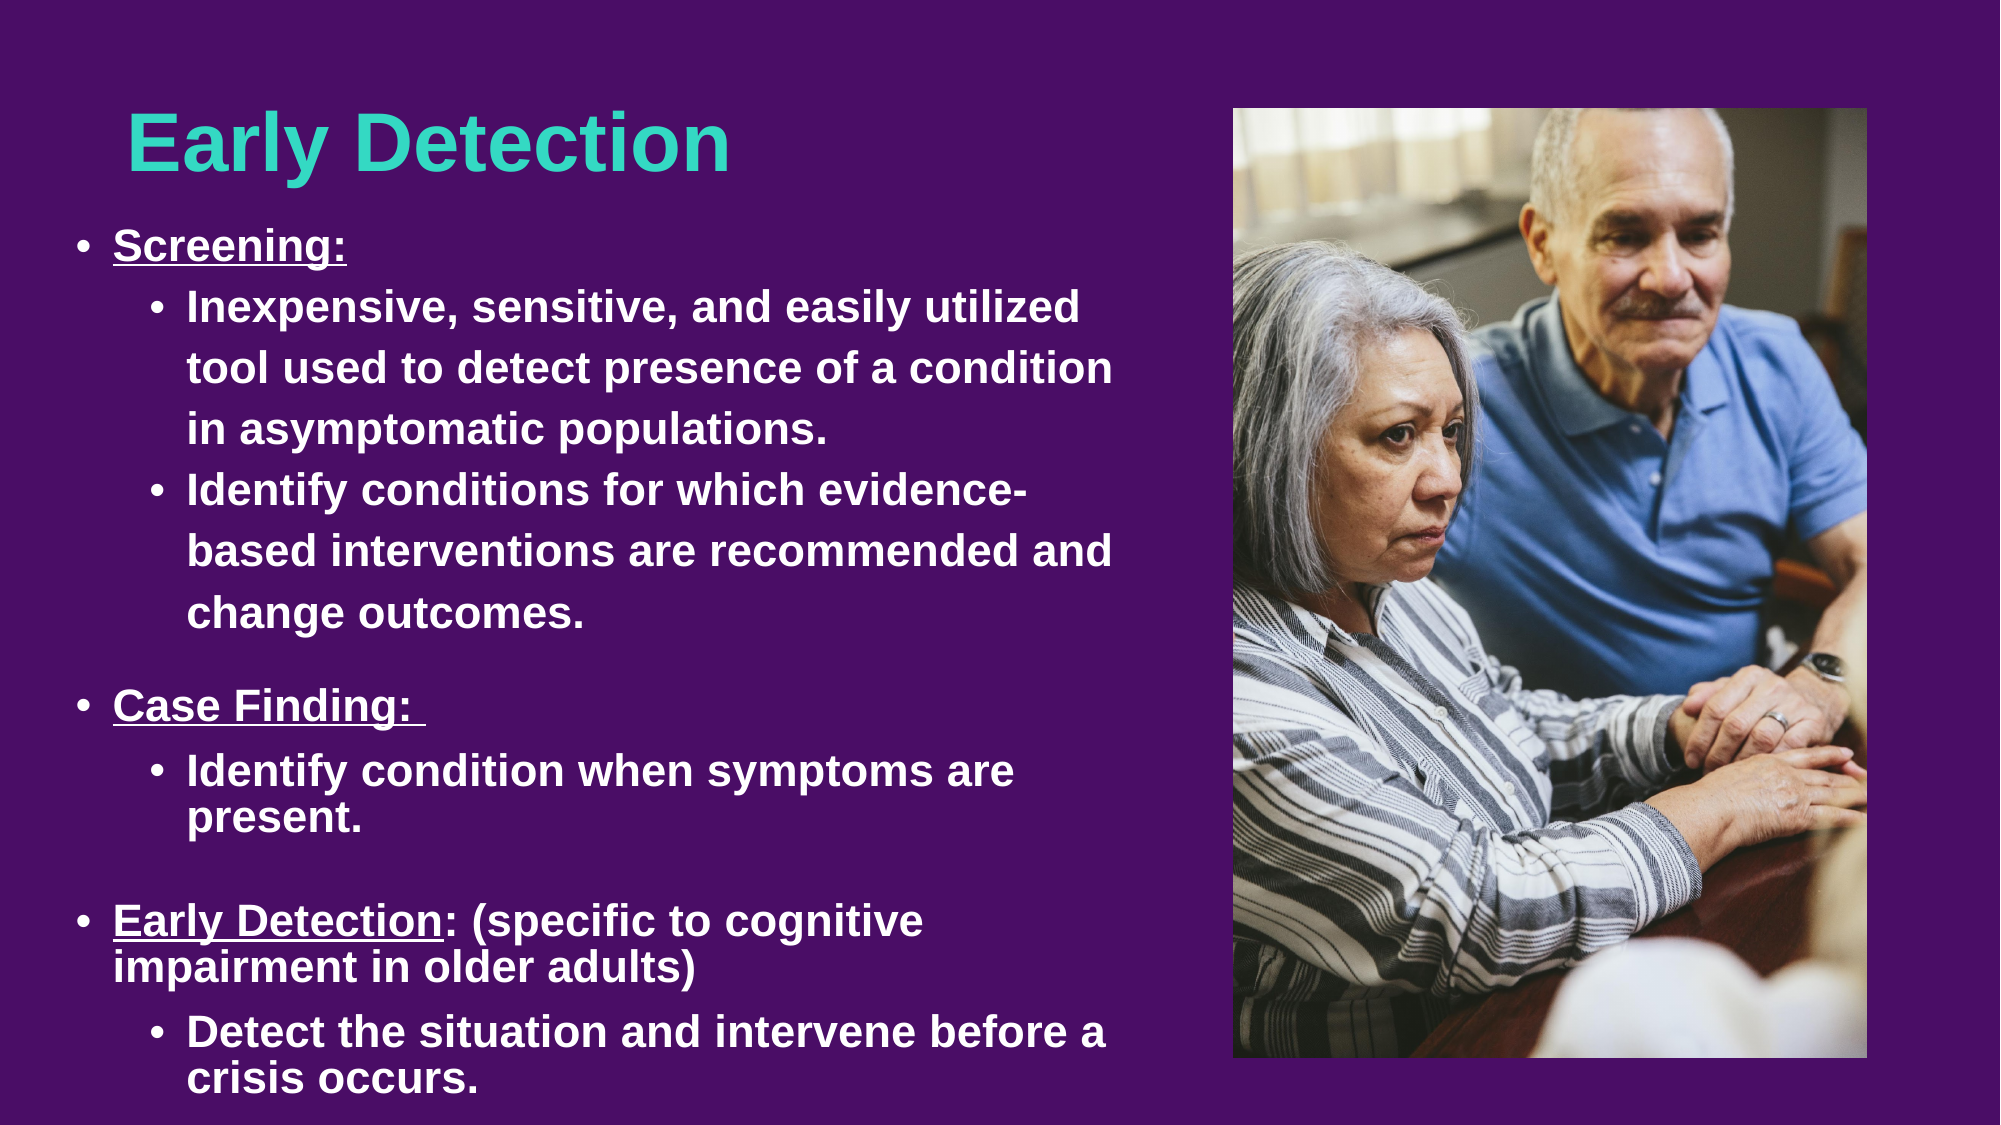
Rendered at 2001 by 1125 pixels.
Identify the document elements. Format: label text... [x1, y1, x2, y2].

title Early Detection [111, 75, 1689, 218]
picture [1233, 108, 1867, 1058]
list Screening: Inexpensive, sensitive, and easily utilized tool used to detect presence of a condition in asymptomatic populations. Identify conditions for which evidence-based interventions are recommended and change outcomes. Case Finding: Identify condition when symptoms are present. Early Detection: (specific to cognitive impairment in older adults) Detect the situation and intervene before a crisis occurs. [60, 217, 1175, 1111]
